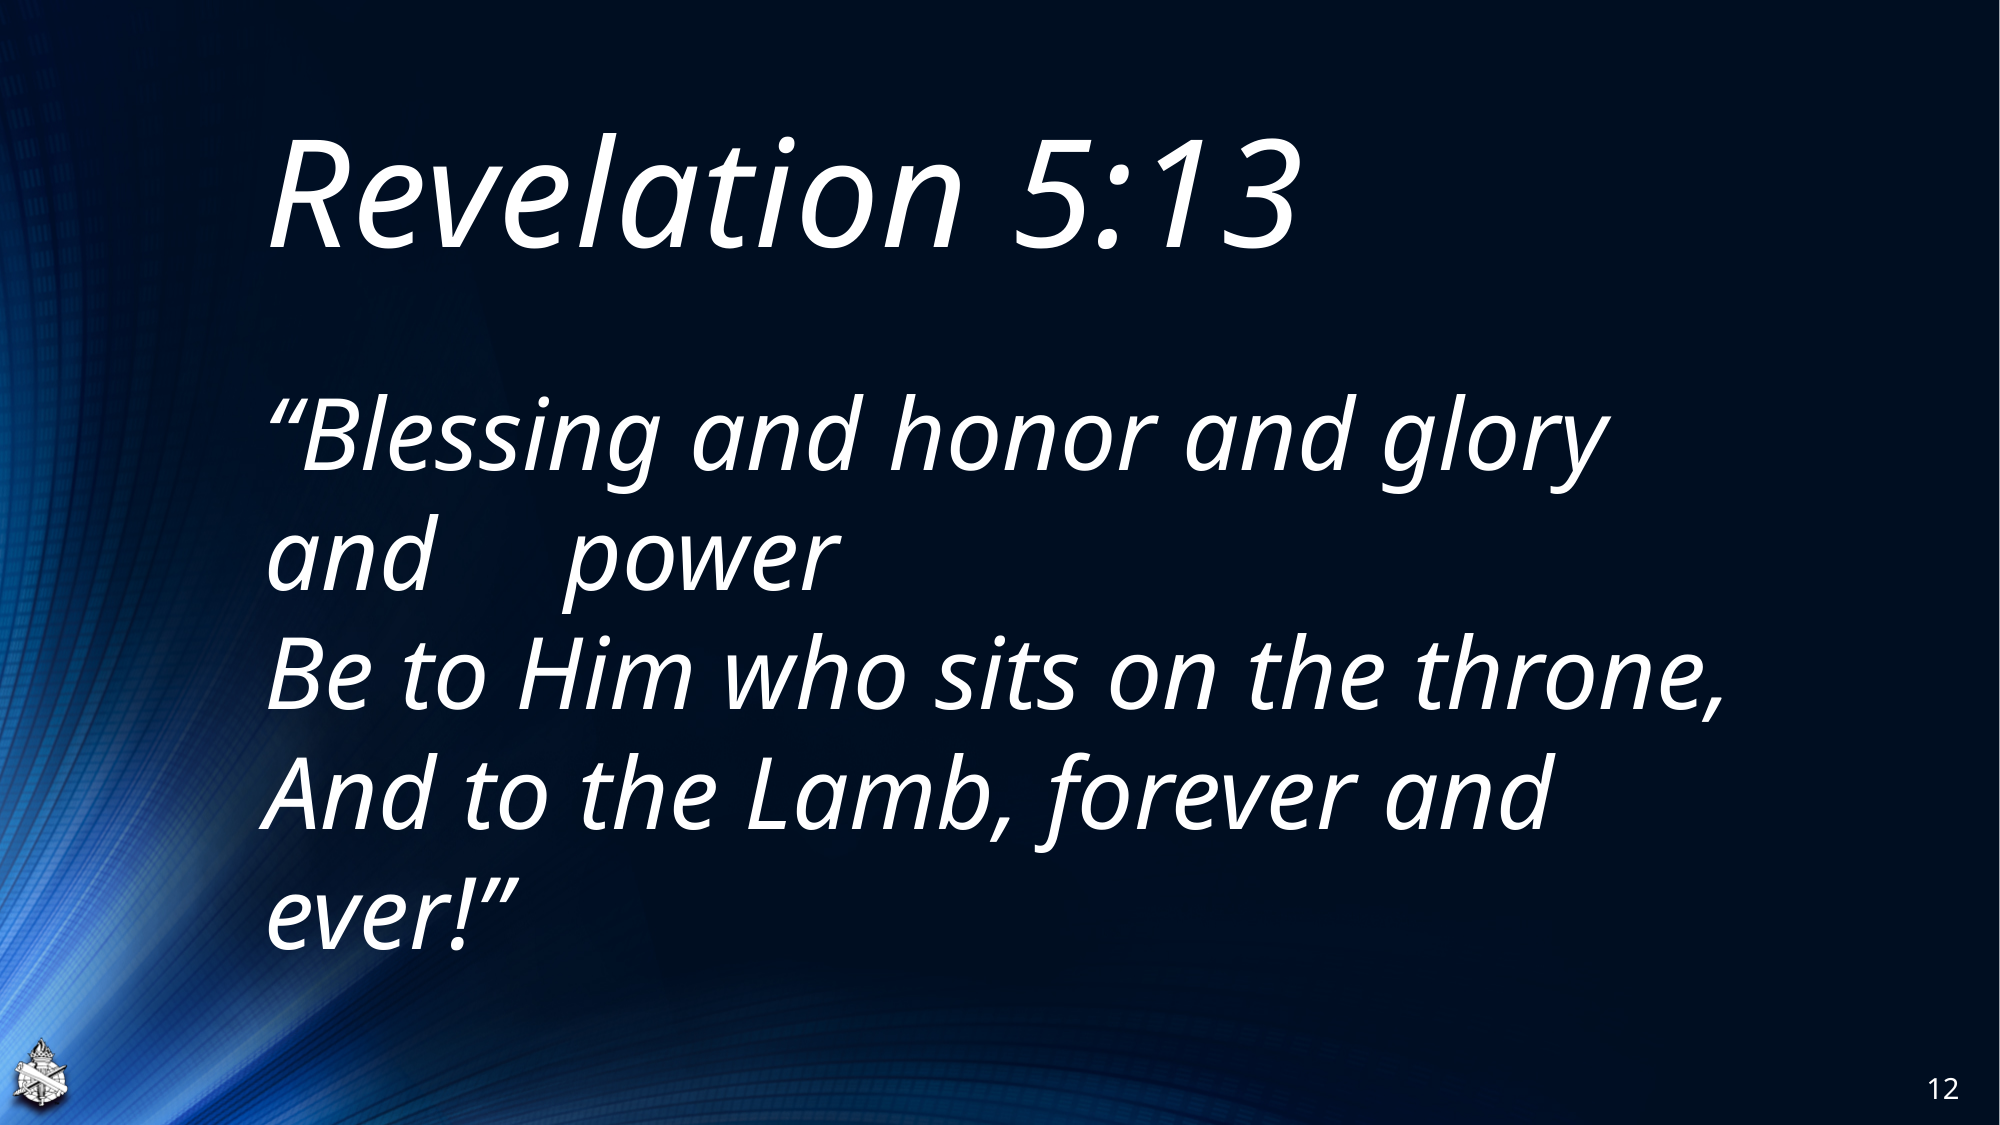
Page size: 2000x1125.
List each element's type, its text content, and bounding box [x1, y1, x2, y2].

picture [0, 0, 2000, 1125]
list “Blessing and honor and glory and power Be to Him who sits on the throne, And to the Lamb, forever and ever!” [249, 362, 1750, 988]
title Revelation 5:13 [249, 62, 1750, 288]
slide_number 12 [1837, 1067, 1975, 1114]
